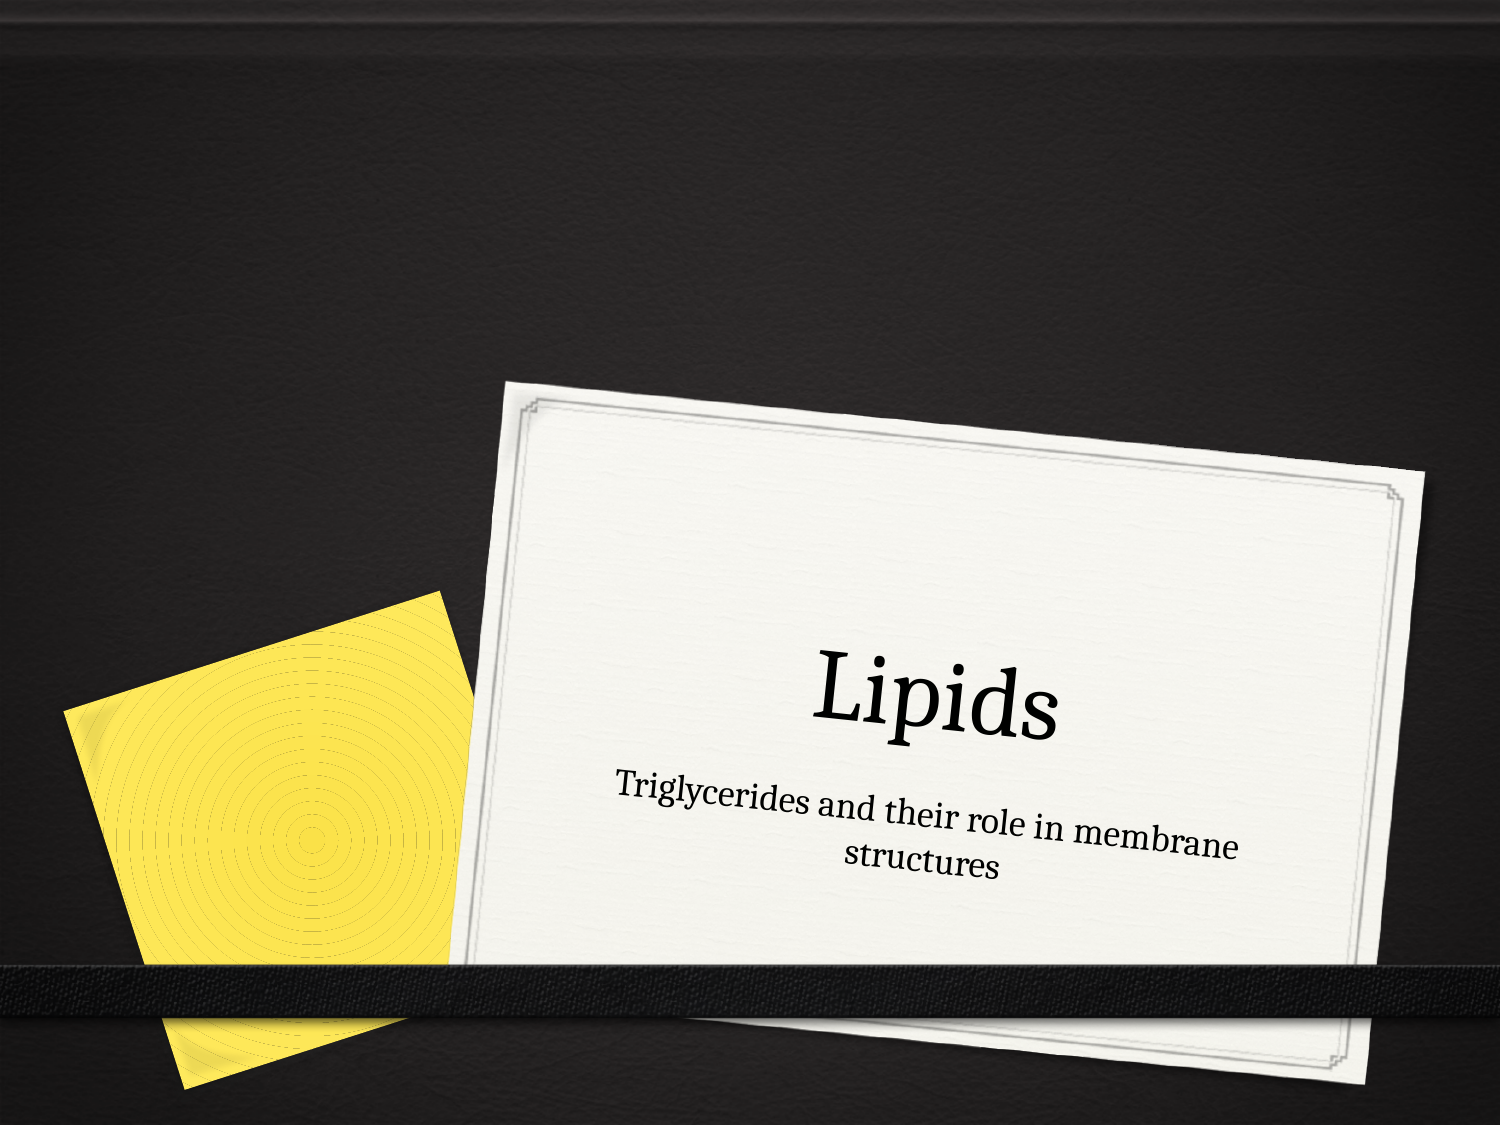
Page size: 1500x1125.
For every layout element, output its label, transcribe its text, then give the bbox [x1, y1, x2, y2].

picture [69, 693, 157, 788]
picture [0, 379, 1500, 1102]
title Lipids [536, 453, 1355, 798]
subtitle Triglycerides and their role in membrane structures [518, 740, 1326, 994]
